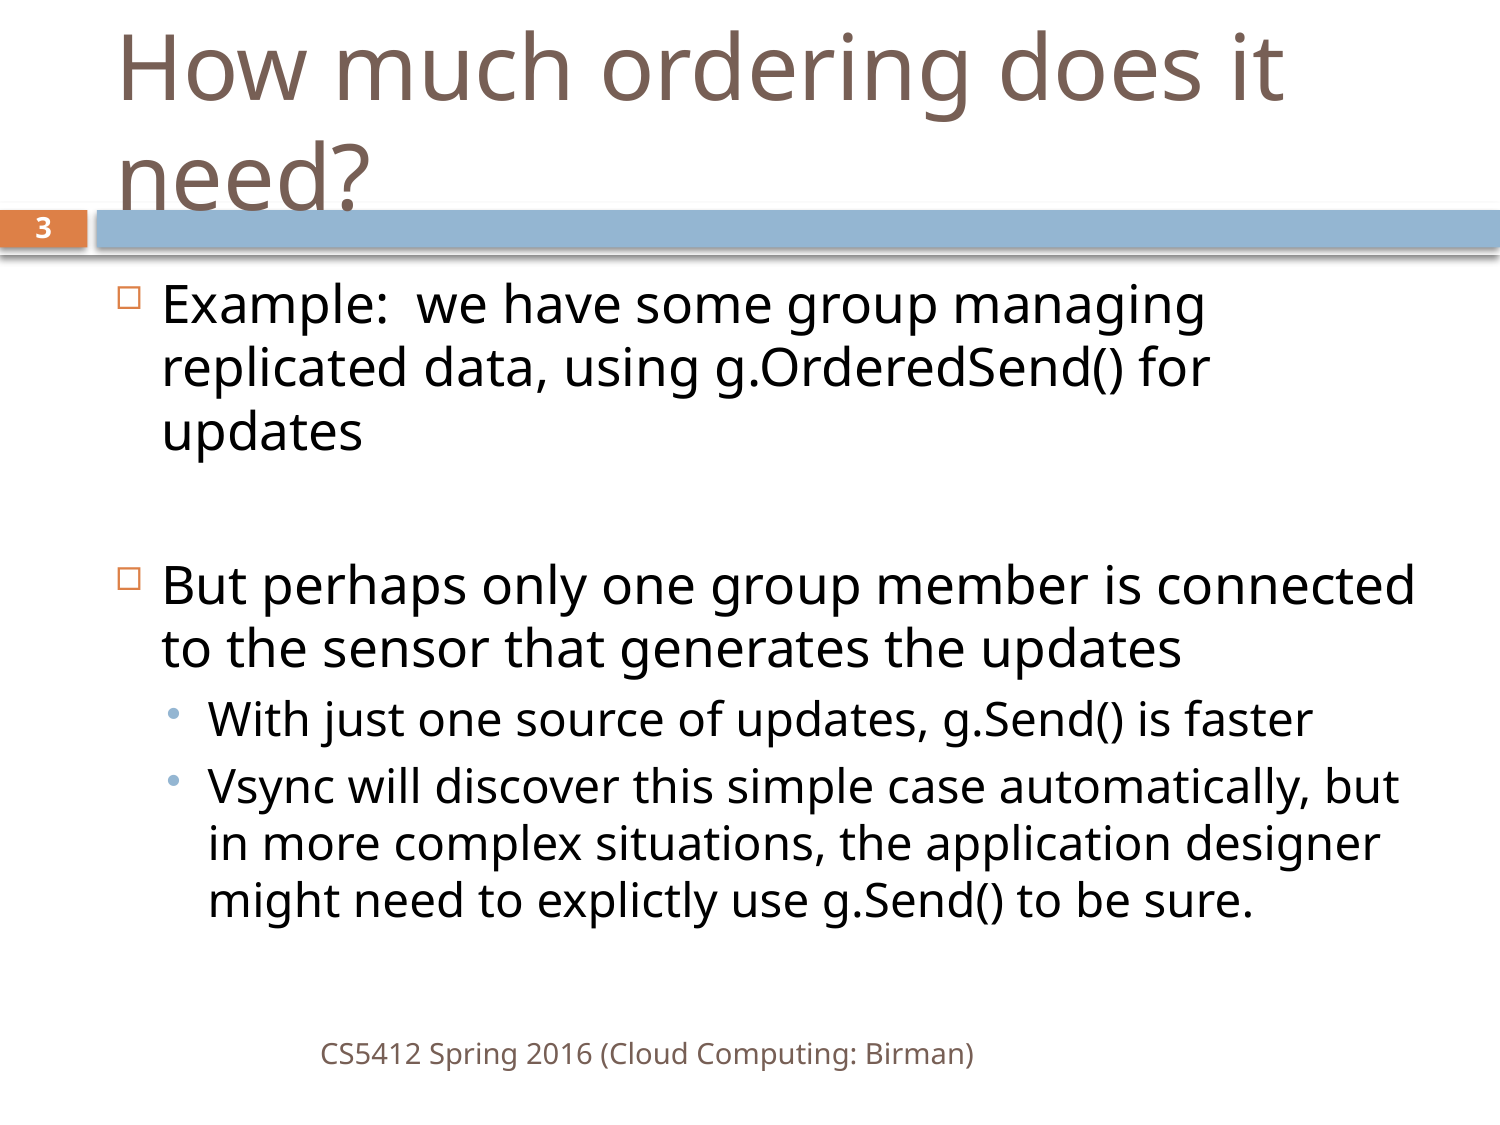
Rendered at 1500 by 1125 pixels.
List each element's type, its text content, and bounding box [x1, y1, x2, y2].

slide_number 3 [0, 208, 88, 249]
footer CS5412 Spring 2016 (Cloud Computing: Birman) [99, 1024, 990, 1085]
list Example: we have some group managing replicated data, using g.OrderedSend() for updates But perhaps only one group member is connected to the sensor that generates the updates With just one source of updates, g.Send() is faster Vsync will discover this simple case automatically, but in more complex situations, the application designer might need to explictly use g.Send() to be sure. [100, 262, 1438, 1000]
title How much ordering does it need? [100, 37, 1438, 200]
